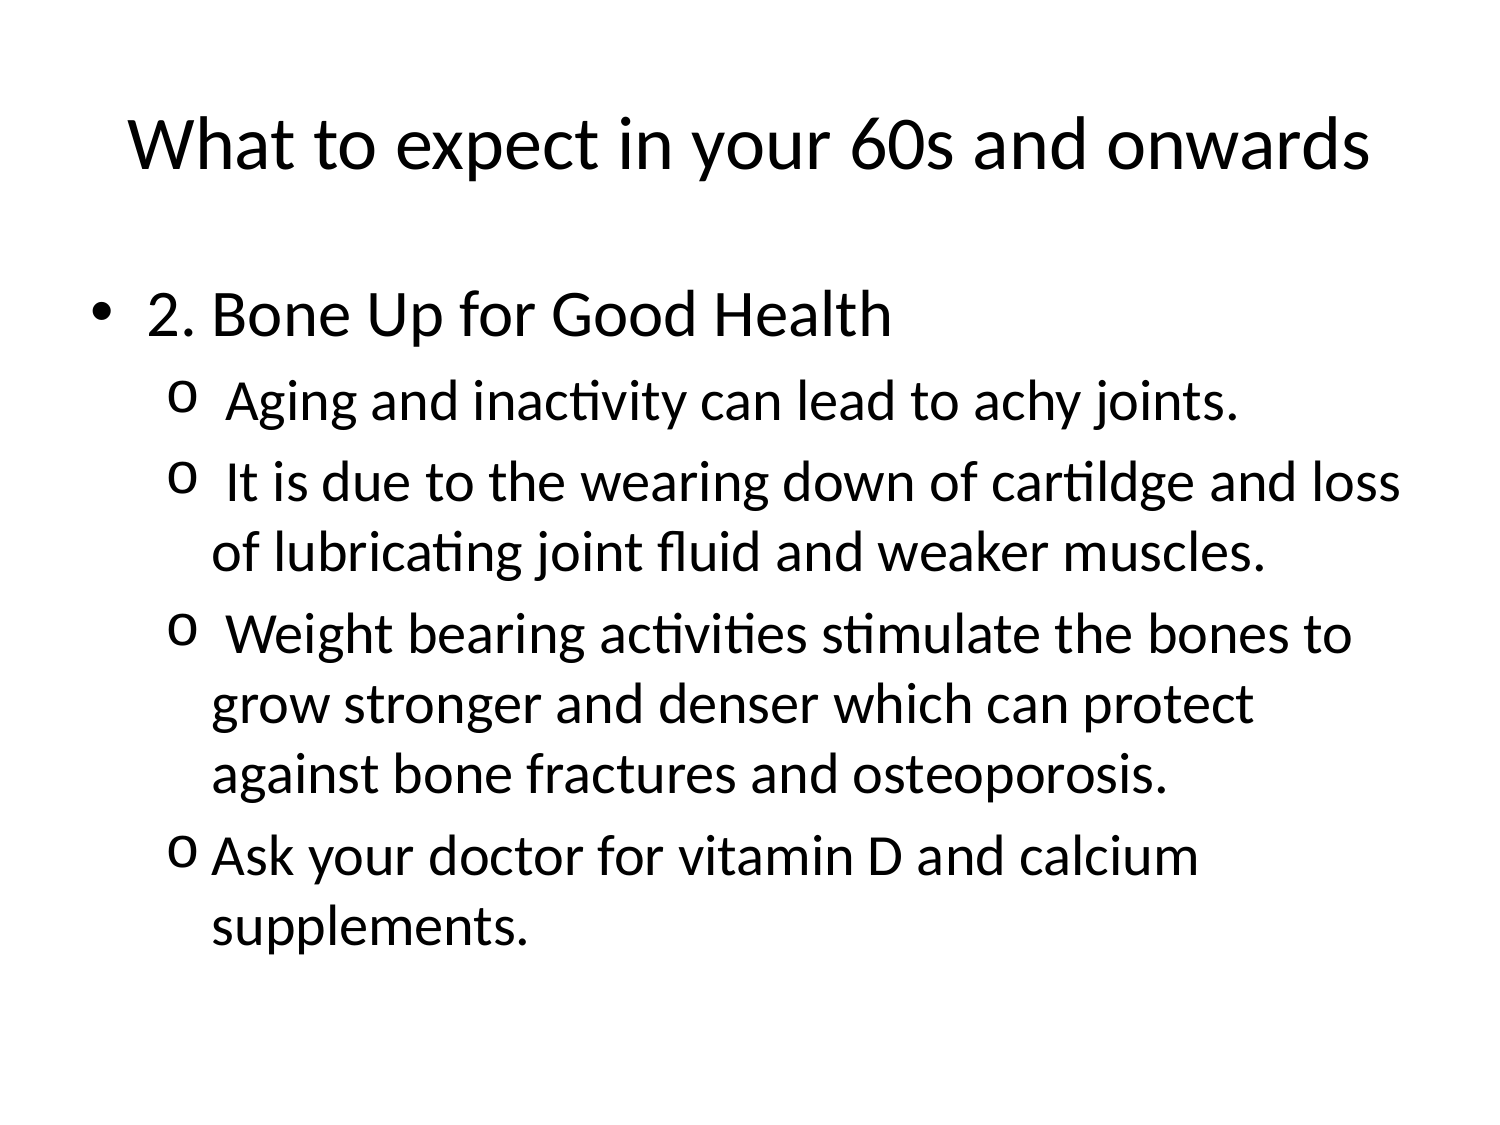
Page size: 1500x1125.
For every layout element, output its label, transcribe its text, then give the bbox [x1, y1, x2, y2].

list 2. Bone Up for Good Health Aging and inactivity can lead to achy joints. It is due to the wearing down of cartildge and loss of lubricating joint fluid and weaker muscles. Weight bearing activities stimulate the bones to grow stronger and denser which can protect against bone fractures and osteoporosis. Ask your doctor for vitamin D and calcium supplements. [75, 262, 1425, 1005]
title What to expect in your 60s and onwards [75, 45, 1425, 233]
